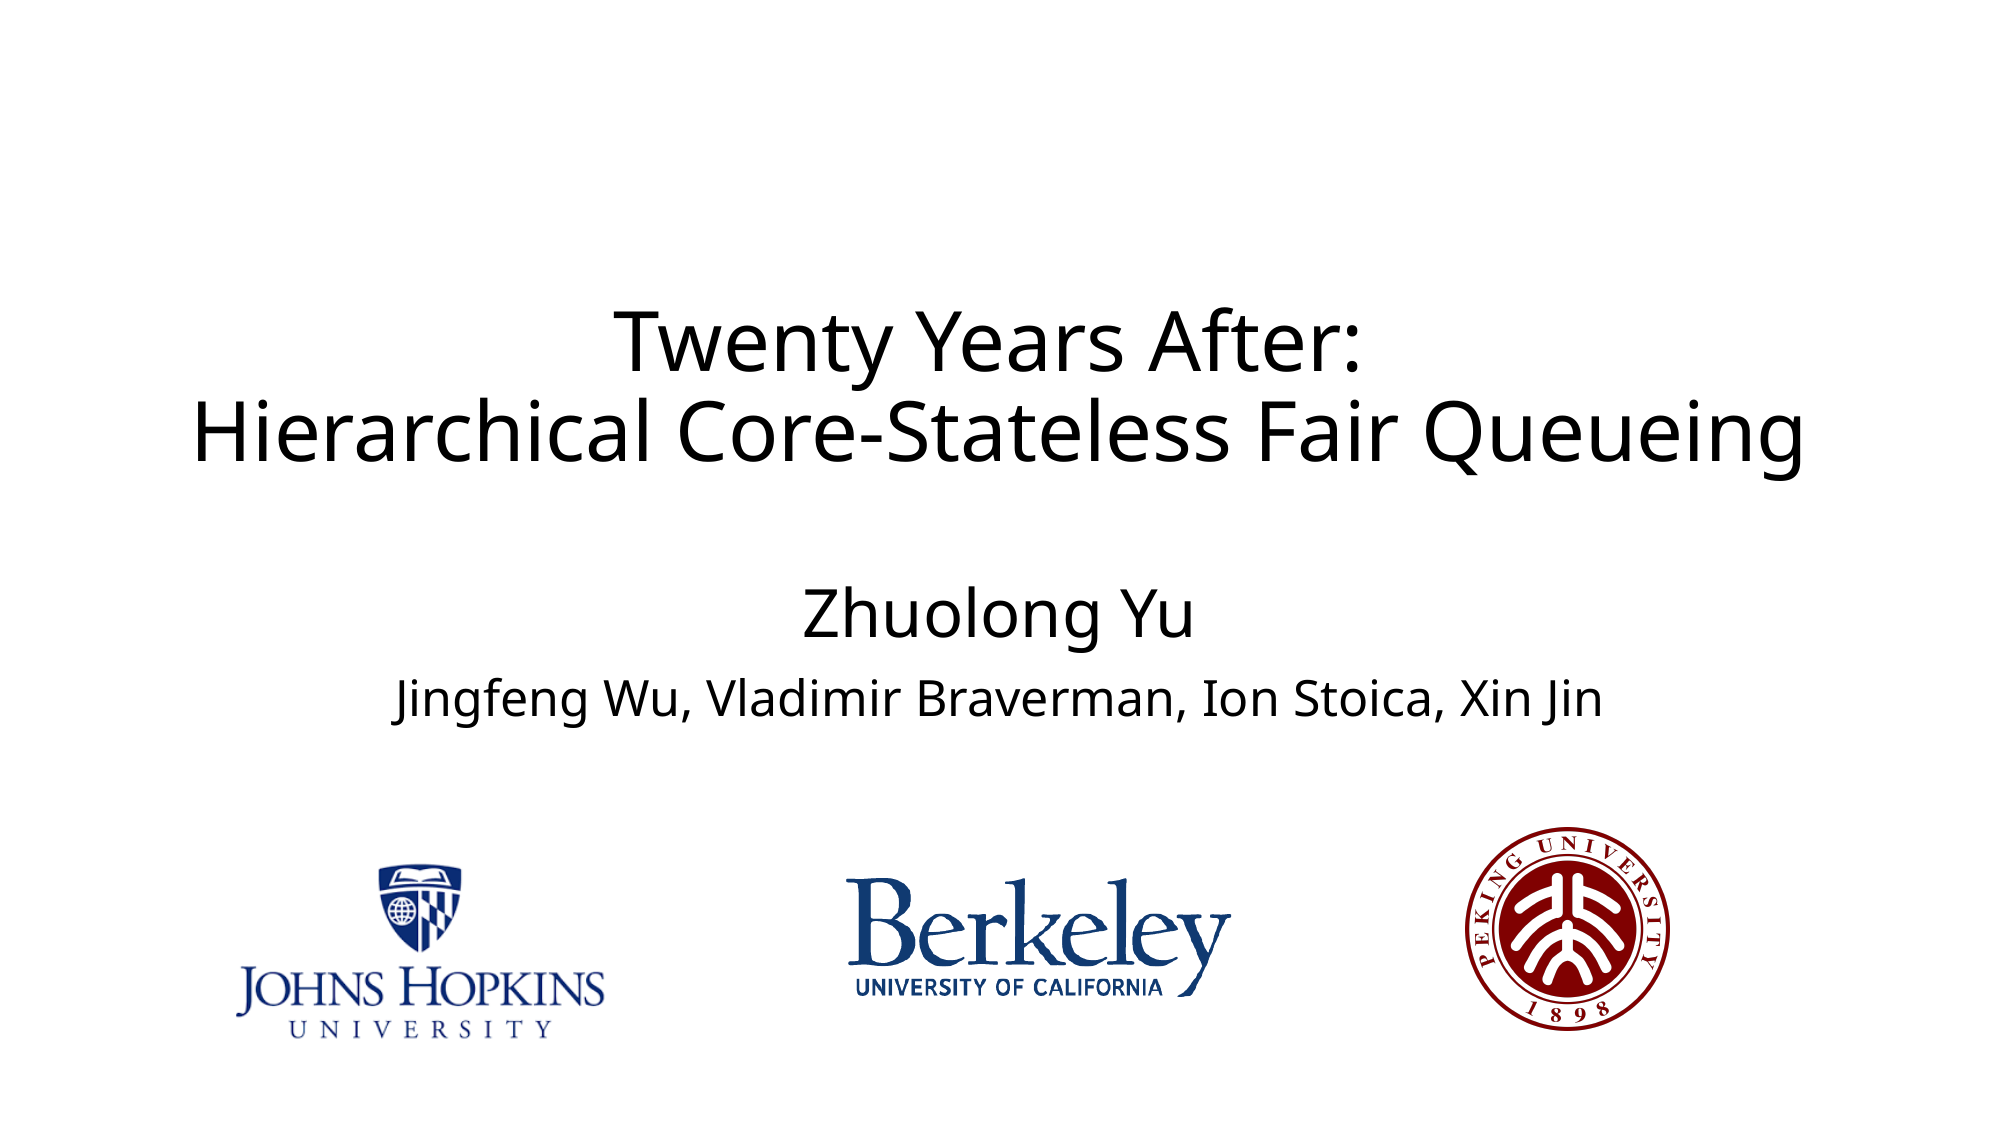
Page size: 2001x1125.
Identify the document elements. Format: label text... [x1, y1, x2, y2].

picture [782, 827, 1670, 1044]
subtitle Zhuolong Yu Jingfeng Wu, Vladimir Braverman, Ion Stoica, Xin Jin [249, 572, 1750, 844]
title Twenty Years After: Hierarchical Core-Stateless Fair Queueing [31, 95, 1969, 487]
picture [234, 861, 607, 1042]
